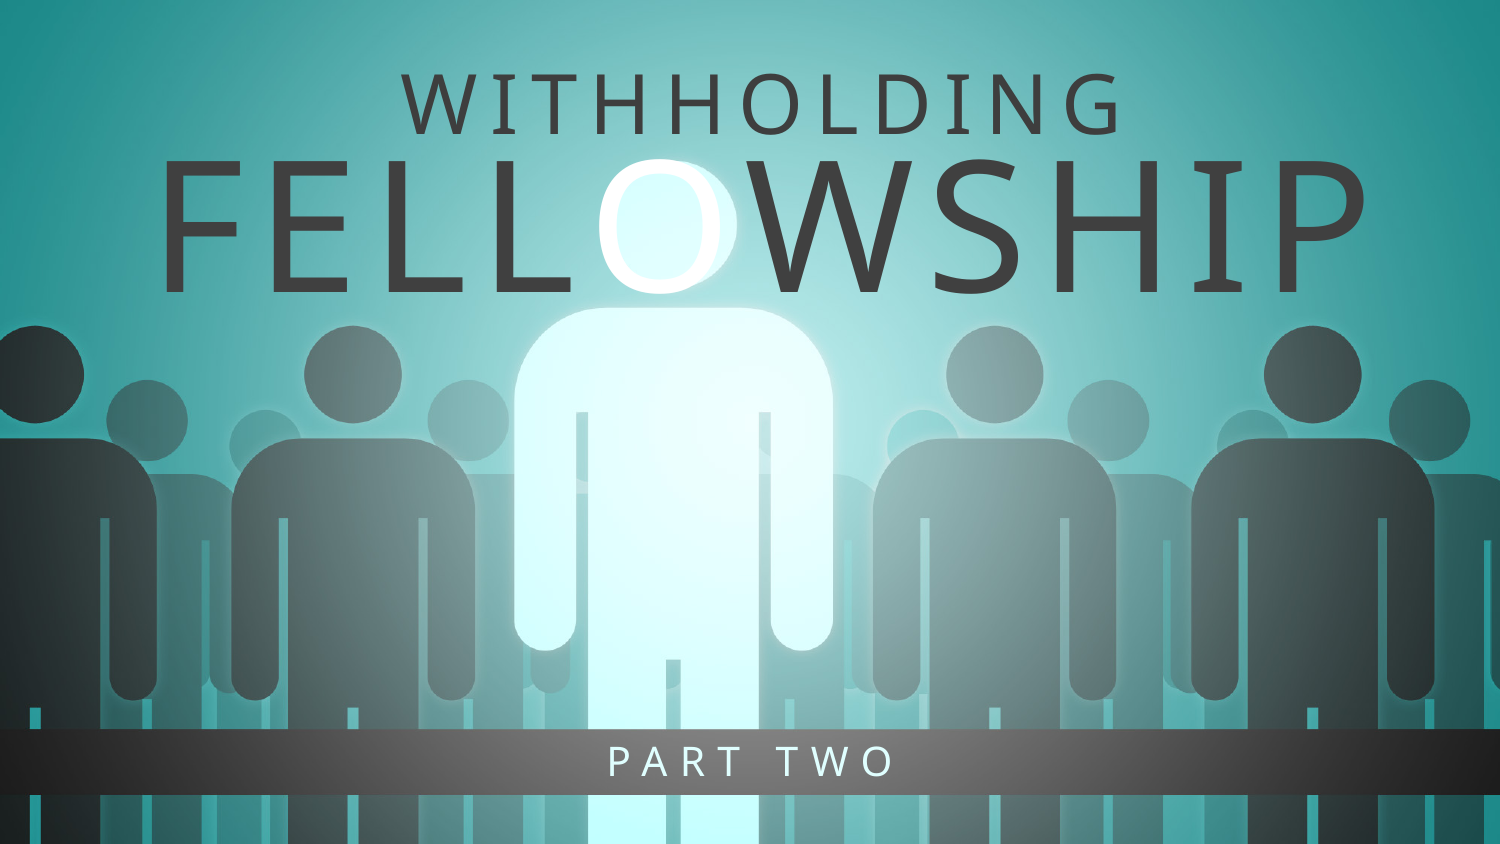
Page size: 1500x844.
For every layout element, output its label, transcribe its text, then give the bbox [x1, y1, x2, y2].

title FELLOWSHIP [29, 101, 1494, 325]
text_box WITHHOLDING [141, 43, 1382, 159]
list PART TWO [360, 727, 1140, 792]
picture [0, 0, 1500, 844]
